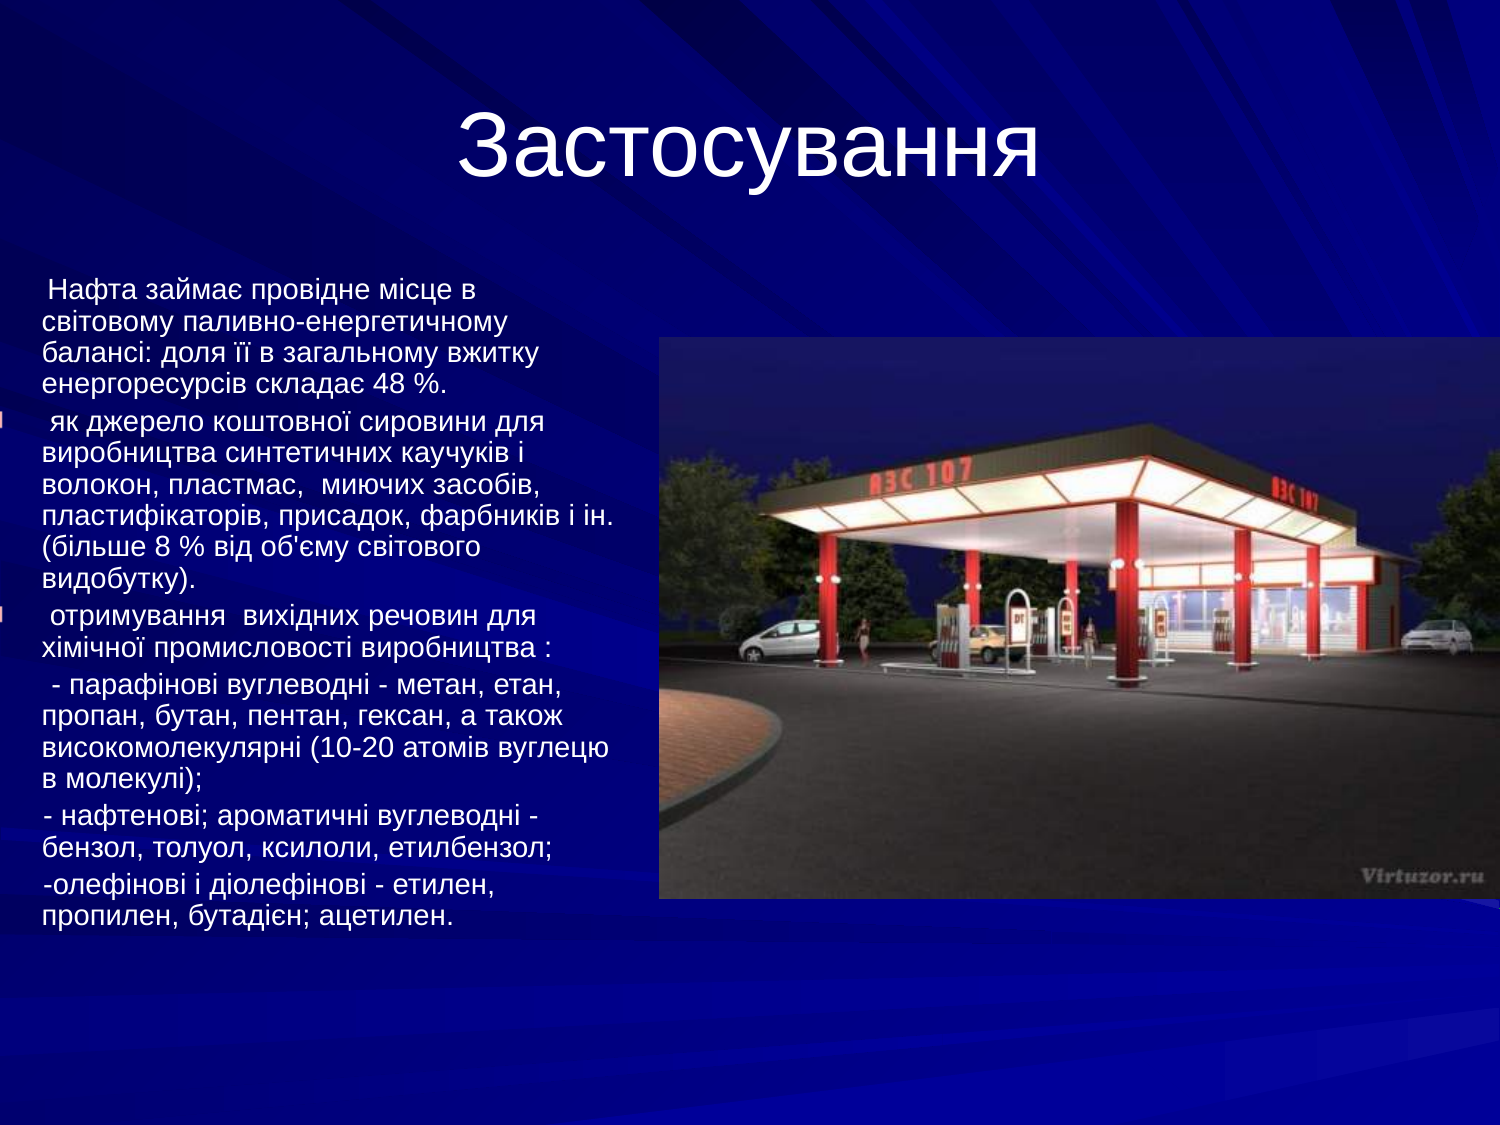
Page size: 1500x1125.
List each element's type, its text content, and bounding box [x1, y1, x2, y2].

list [659, 337, 1500, 900]
list Нафта займає провідне місце в світовому паливно-енергетичному балансі: доля її в загальному вжитку енергоресурсів складає 48 %. як джерело коштовної сировини для виробництва синтетичних каучуків і волокон, пластмас, миючих засобів, пластифікаторів, присадок, фарбників і ін. (більше 8 % від об'єму світового видобутку). отримування вихідних речовин для хімічної промисловості виробництва : - парафінові вуглеводні - метан, етан, пропан, бутан, пентан, гексан, а також високомолекулярні (10-20 атомів вуглецю в молекулі); - нафтенові; ароматичні вуглеводні - бензол, толуол, ксилоли, етилбензол; -олефінові і діолефінові - етилен, пропилен, бутадієн; ацетилен. [0, 266, 633, 1011]
picture [0, 605, 4, 624]
title Застосування [74, 45, 1426, 234]
picture [0, 410, 4, 430]
